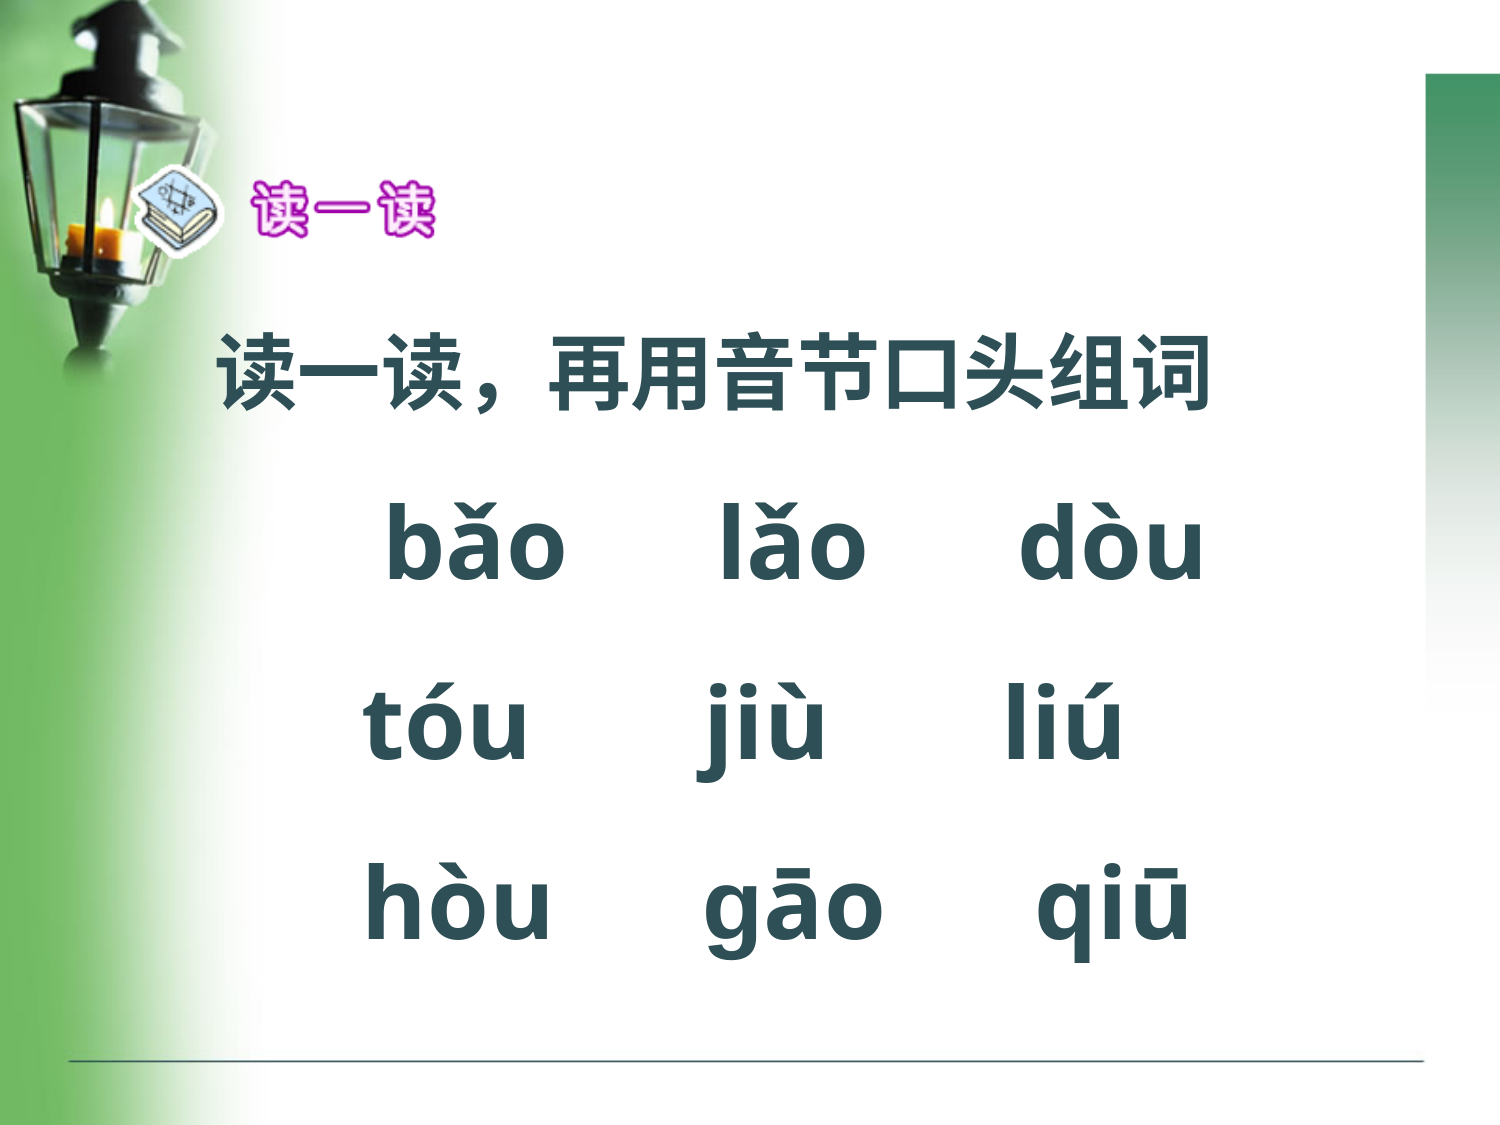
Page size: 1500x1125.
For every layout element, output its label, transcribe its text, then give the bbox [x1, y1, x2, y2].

text_box 读一读，再用音节口头组词 bǎo lǎo dòu tóu jiù liú hòu ɡāo qiū [200, 262, 1300, 967]
picture [0, 0, 1500, 1125]
